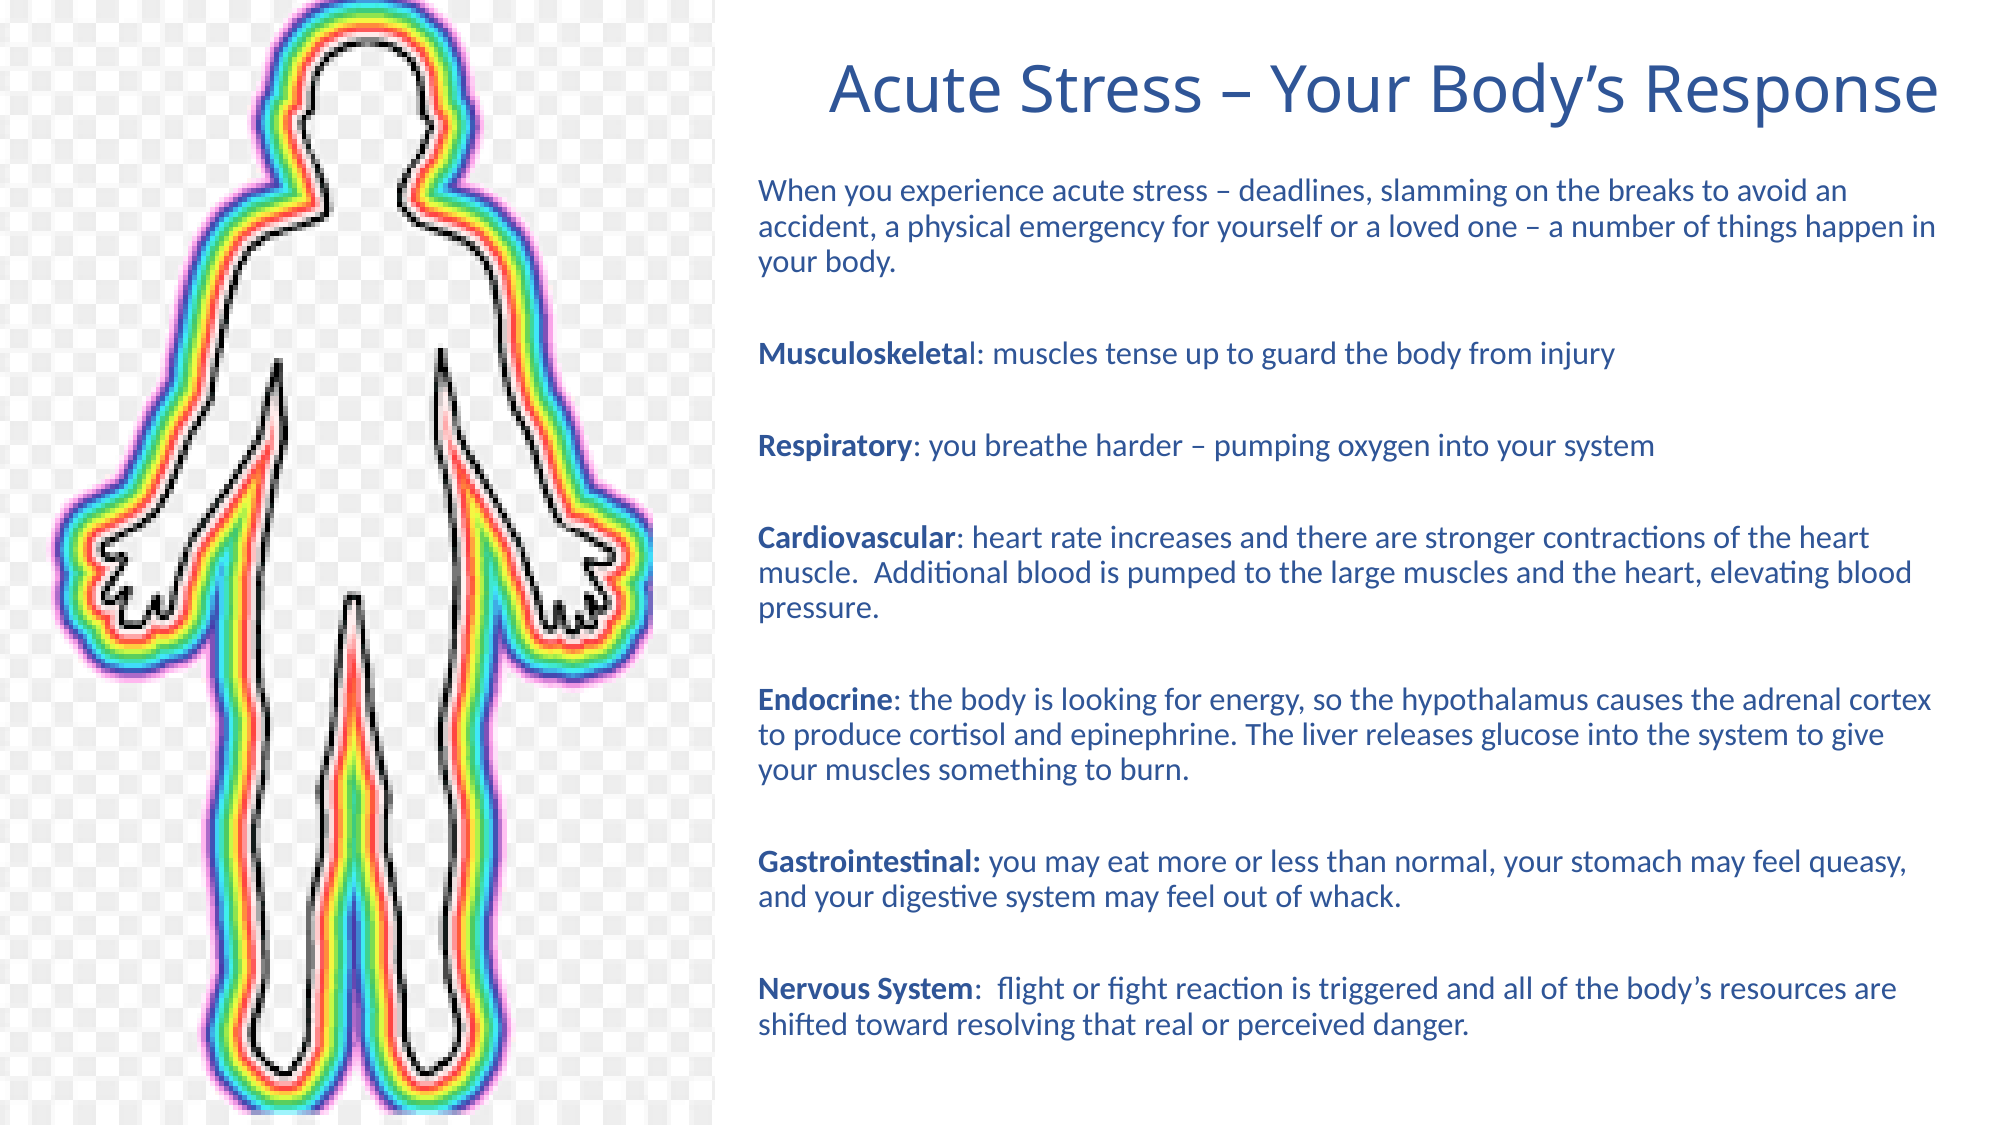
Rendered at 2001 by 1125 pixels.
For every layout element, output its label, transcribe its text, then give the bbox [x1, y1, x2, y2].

picture [0, 0, 715, 1125]
text_box When you experience acute stress – deadlines, slamming on the breaks to avoid an accident, a physical emergency for yourself or a loved one – a number of things happen in your body. Musculoskeletal: muscles tense up to guard the body from injury Respiratory: you breathe harder – pumping oxygen into your system Cardiovascular: heart rate increases and there are stronger contractions of the heart muscle. Additional blood is pumped to the large muscles and the heart, elevating blood pressure. Endocrine: the body is looking for energy, so the hypothalamus causes the adrenal cortex to produce cortisol and epinephrine. The liver releases glucose into the system to give your muscles something to burn. Gastrointestinal: you may eat more or less than normal, your stomach may feel queasy, and your digestive system may feel out of whack. Nervous System: flight or fight reaction is triggered and all of the body’s resources are shifted toward resolving that real or perceived danger. [743, 166, 1967, 1050]
title Acute Stress – Your Body’s Response [814, 16, 1967, 166]
